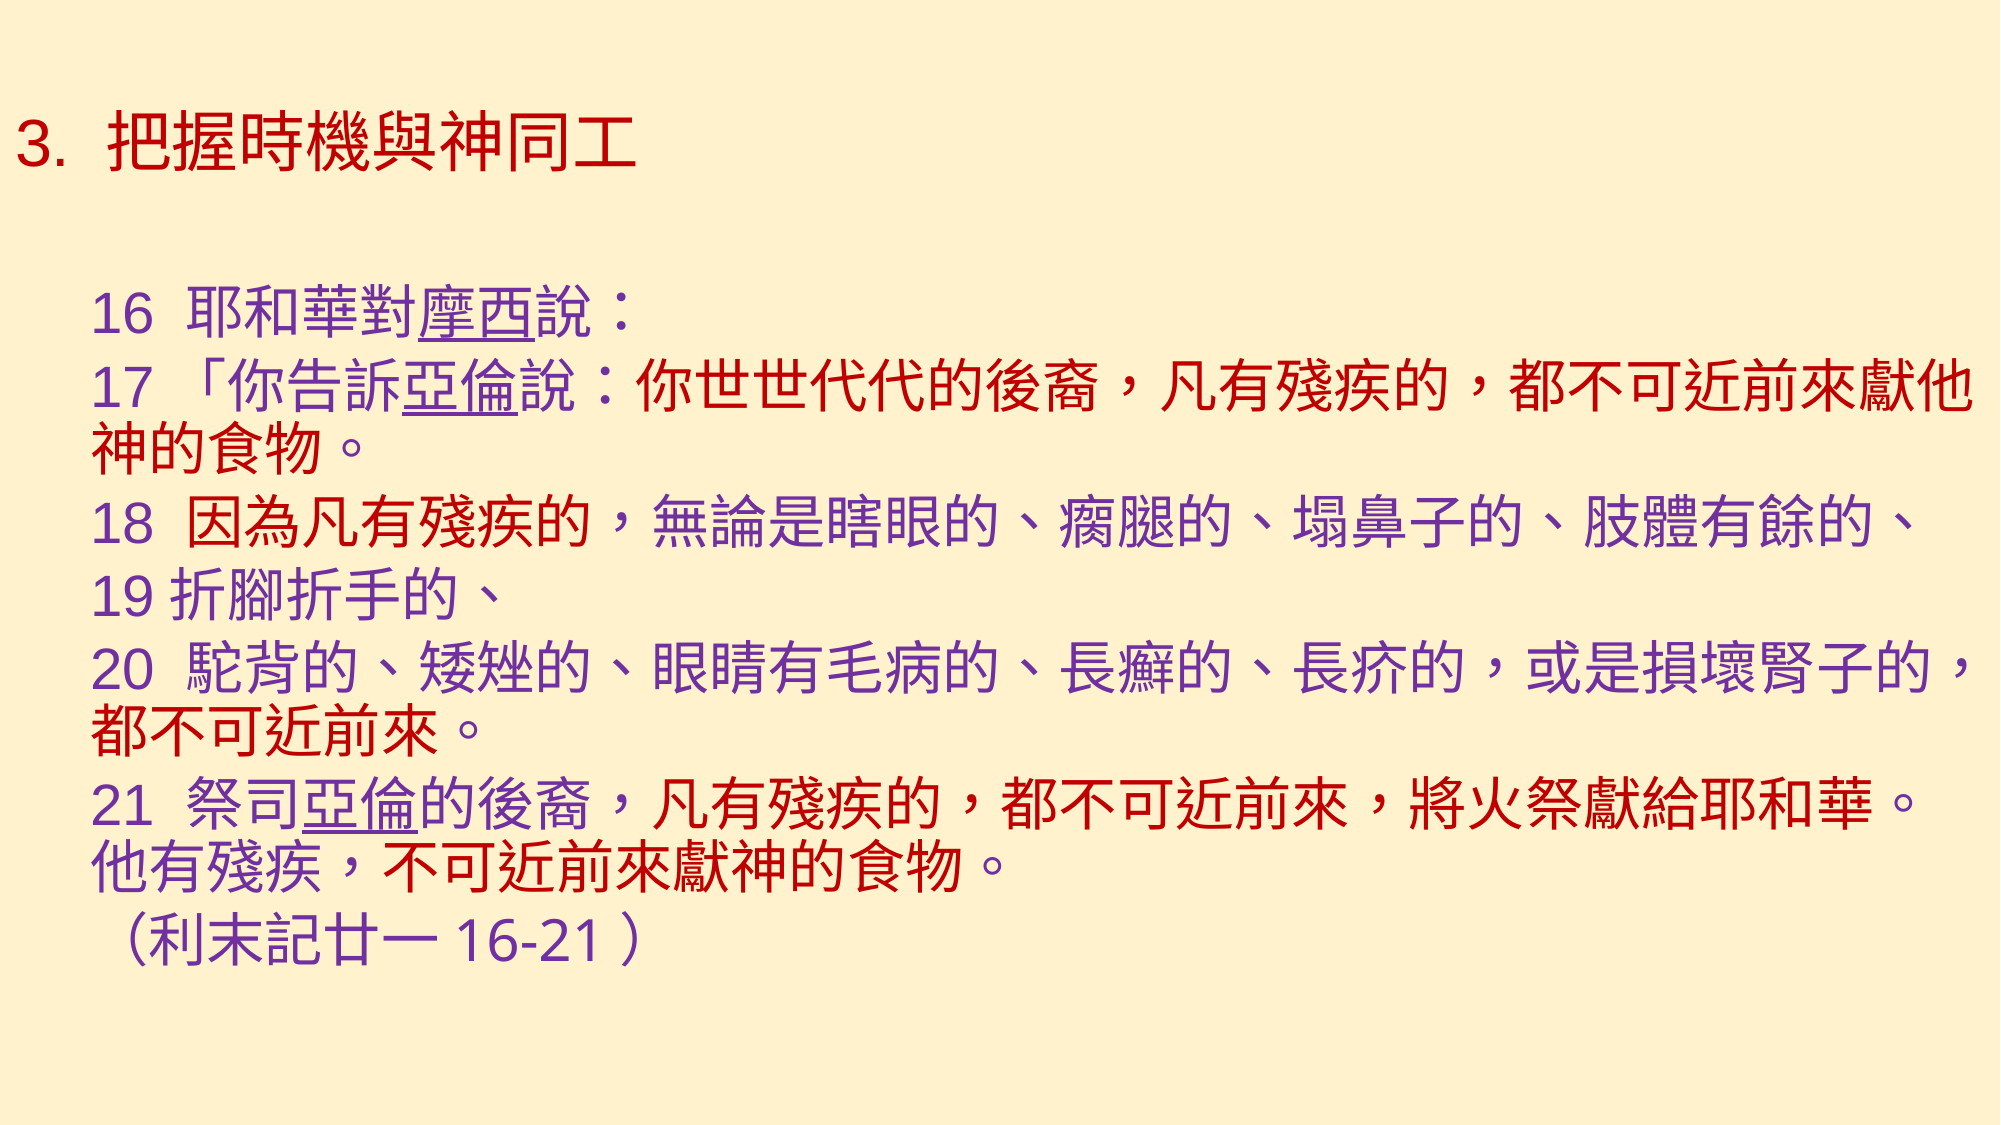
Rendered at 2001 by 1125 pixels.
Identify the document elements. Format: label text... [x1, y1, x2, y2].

subtitle 3. 把握時機與神同工 16 耶和華對摩西說： 17「你告訴亞倫說：你世世代代的後裔，凡有殘疾的，都不可近前來獻他神的食物。 18 因為凡有殘疾的，無論是瞎眼的、瘸腿的、塌鼻子的、肢體有餘的、 19折腳折手的、 20 駝背的、矮矬的、眼睛有毛病的、長癬的、長疥的，或是損壞腎子的，都不可近前來。 21 祭司亞倫的後裔，凡有殘疾的，都不可近前來，將火祭獻給耶和華。他有殘疾，不可近前來獻神的食物。 （利末記廿一16-21） [0, 0, 2000, 1125]
